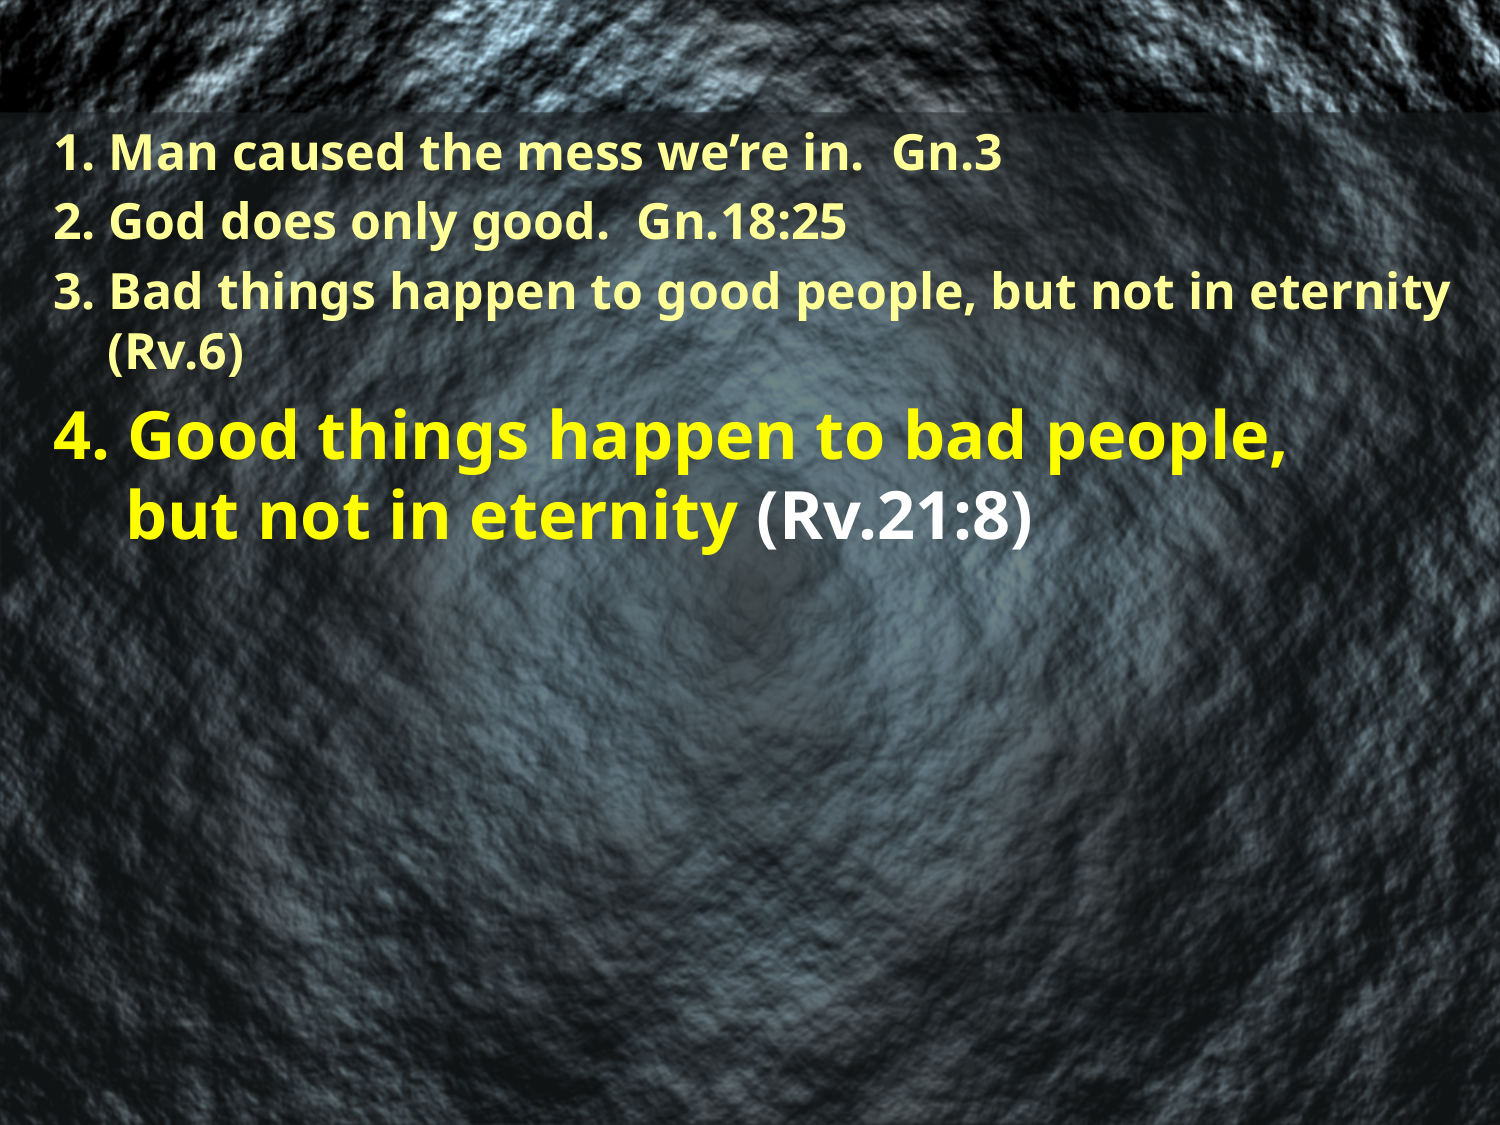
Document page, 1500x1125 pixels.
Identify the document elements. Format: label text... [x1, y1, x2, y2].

picture [0, 0, 1500, 112]
list 1. Man caused the mess we’re in. Gn.3 2. God does only good. Gn.18:25 3. Bad things happen to good people, but not in eternity (Rv.6) 4. Good things happen to bad people, but not in eternity (Rv.21:8) [0, 112, 1500, 1125]
